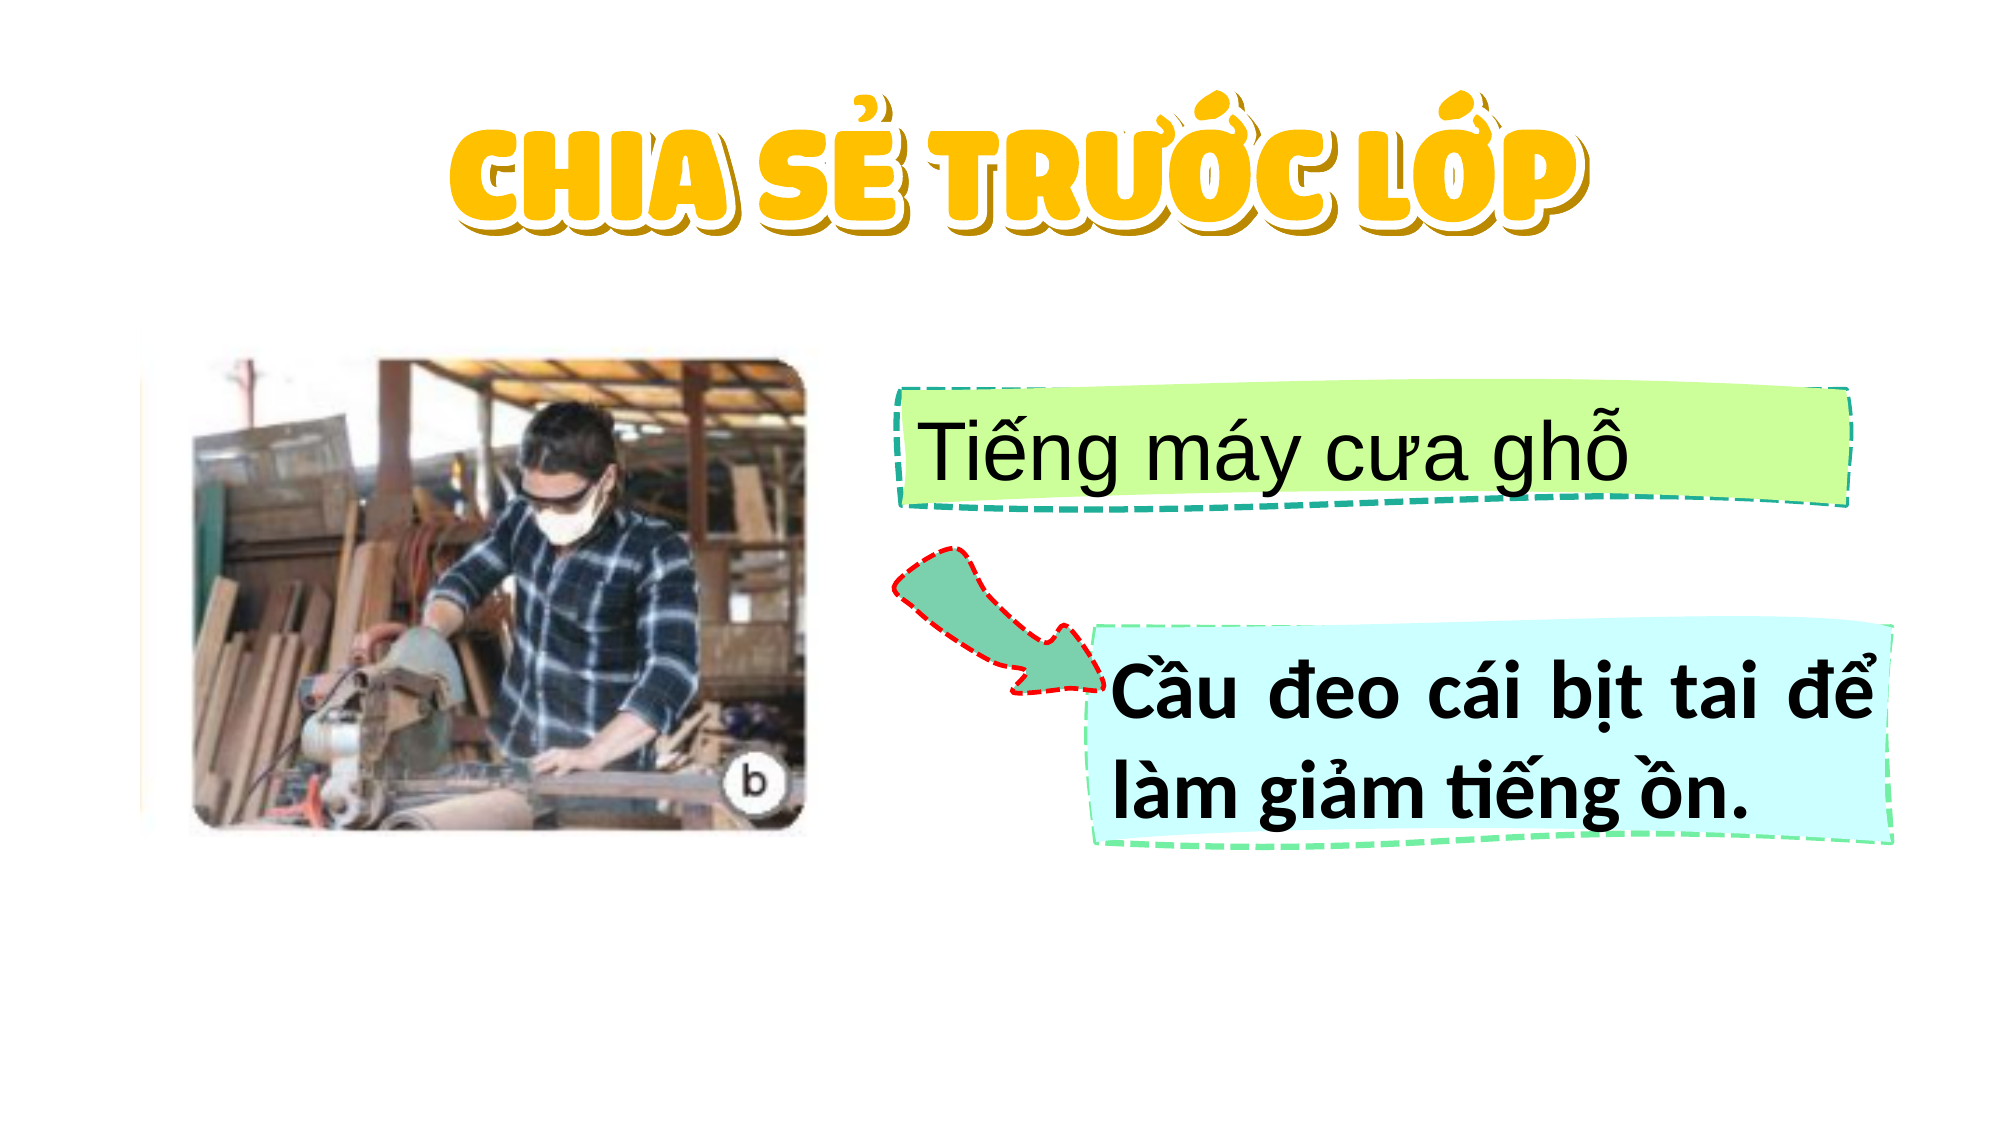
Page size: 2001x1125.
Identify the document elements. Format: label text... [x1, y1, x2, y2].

picture [439, 80, 1590, 236]
text_box Cầu đeo cái bịt tai để làm giảm tiếng ồn. [1087, 616, 1892, 843]
picture [139, 322, 819, 837]
text_box Tiếng máy cưa ghỗ [899, 378, 1851, 506]
text_box [892, 547, 1105, 695]
